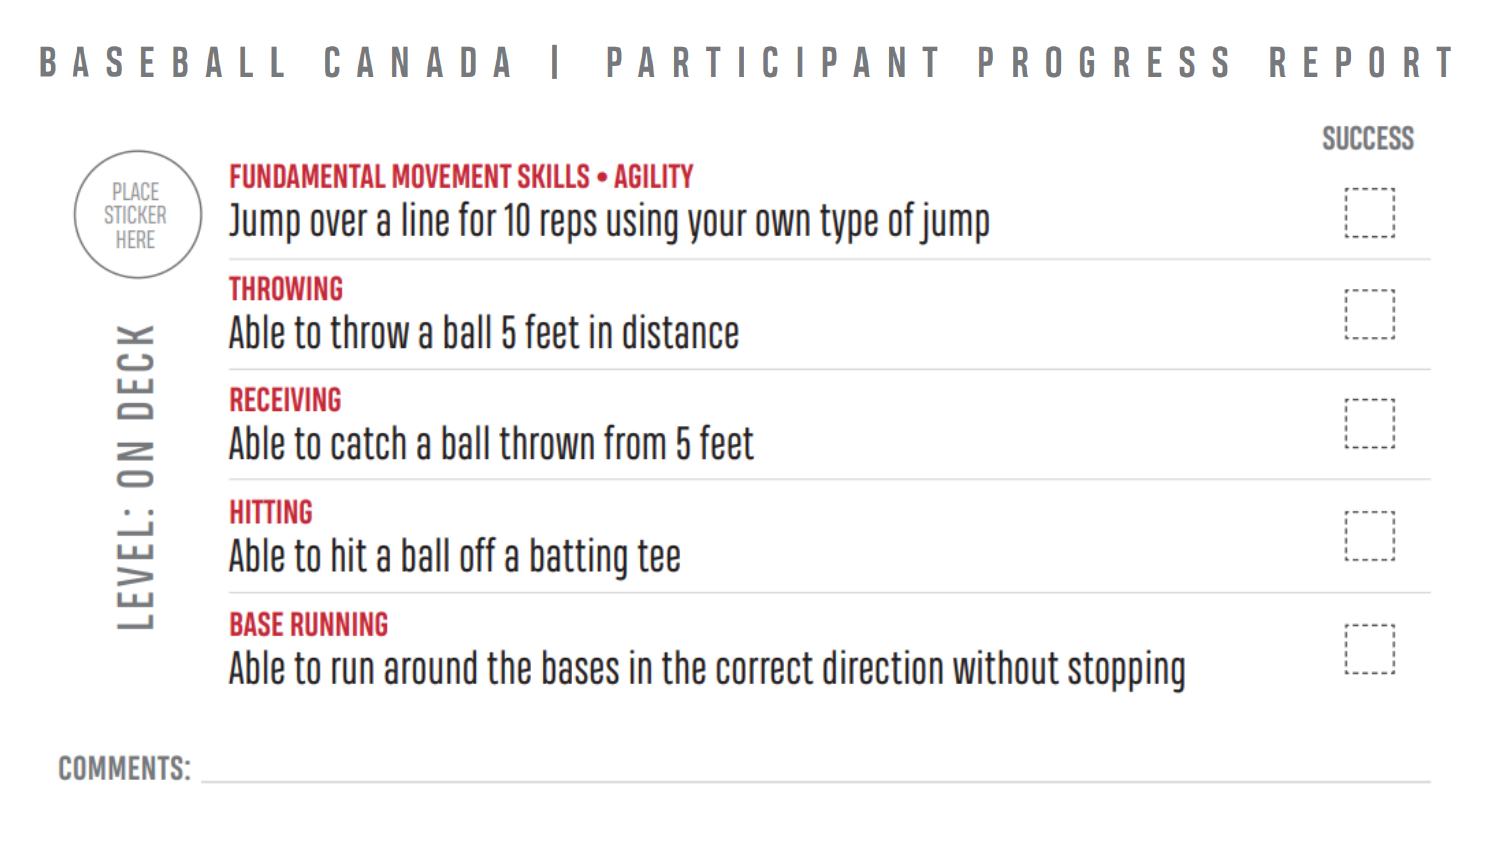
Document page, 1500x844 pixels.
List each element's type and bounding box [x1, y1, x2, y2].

picture [14, 19, 1475, 94]
picture [44, 99, 1451, 795]
